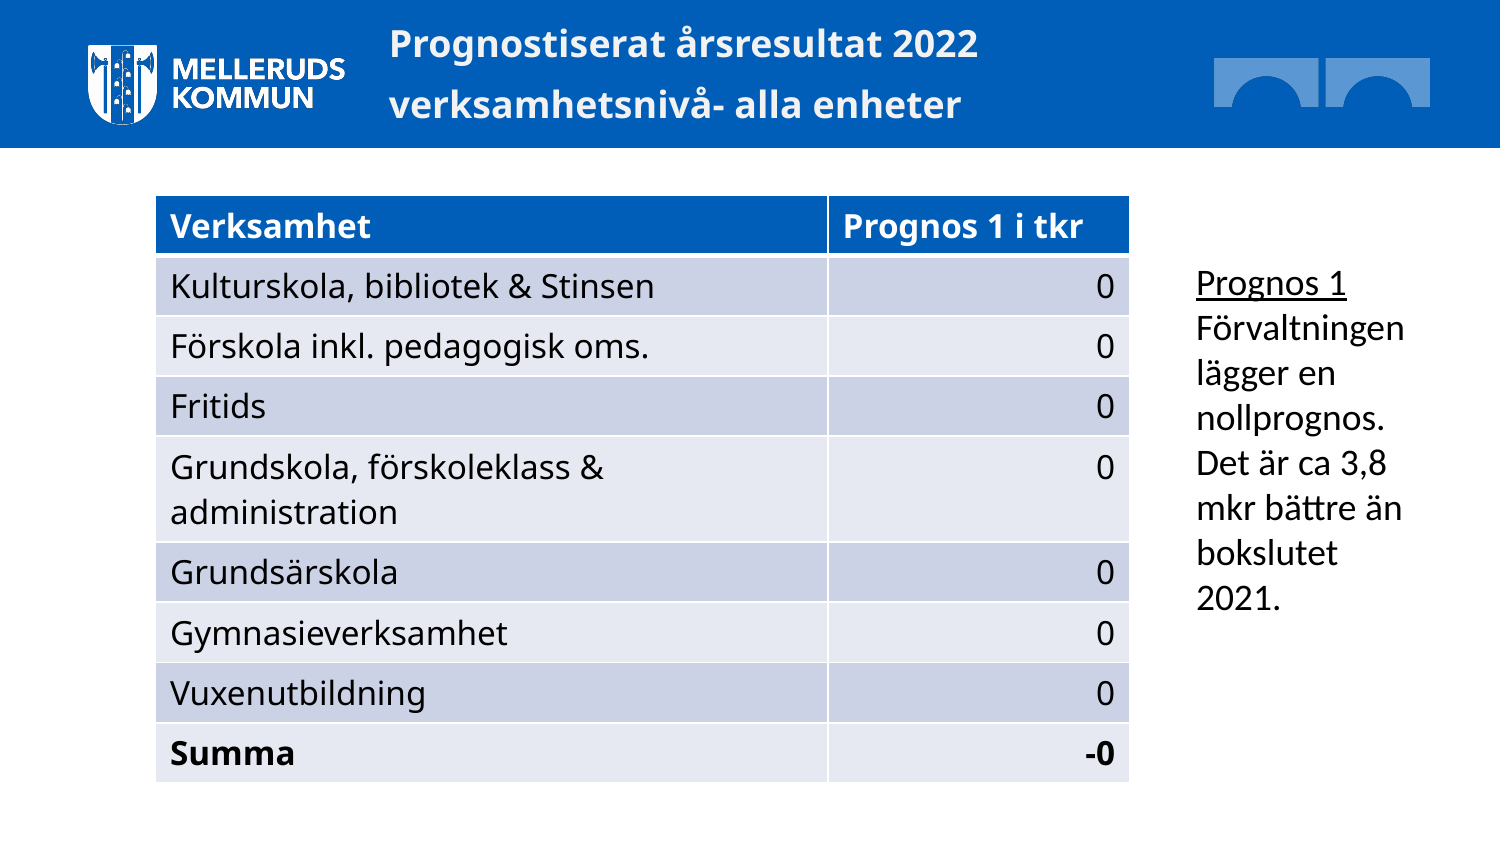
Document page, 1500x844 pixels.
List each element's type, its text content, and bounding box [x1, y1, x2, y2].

table_cell Fritids [156, 377, 827, 435]
table_cell Kulturskola, bibliotek & Stinsen [156, 258, 827, 315]
text_box Prognos 1 Förvaltningen lägger en nollprognos. Det är ca 3,8 mkr bättre än bokslutet 2021. [1181, 250, 1446, 626]
table_cell Grundsärskola [156, 543, 827, 601]
table_cell 0 [829, 603, 1129, 662]
table_cell 0 [829, 377, 1129, 435]
table_cell Grundskola, förskoleklass & administration [156, 437, 827, 541]
table_cell 0 [829, 258, 1129, 315]
table_cell Vuxenutbildning [156, 663, 827, 722]
table_cell 0 [829, 317, 1129, 375]
picture [88, 45, 345, 125]
table_cell Gymnasieverksamhet [156, 603, 827, 662]
table_cell Förskola inkl. pedagogisk oms. [156, 317, 827, 375]
table_cell 0 [829, 543, 1129, 601]
table_cell 0 [829, 437, 1129, 541]
table_header Verksamhet [156, 196, 827, 253]
list Prognostiserat årsresultat 2022 verksamhetsnivå- alla enheter [373, 17, 1151, 154]
table_header Prognos 1 i tkr [829, 196, 1129, 253]
table_cell Summa [156, 724, 827, 782]
table_cell 0 [829, 663, 1129, 722]
table_cell -0 [829, 724, 1129, 782]
